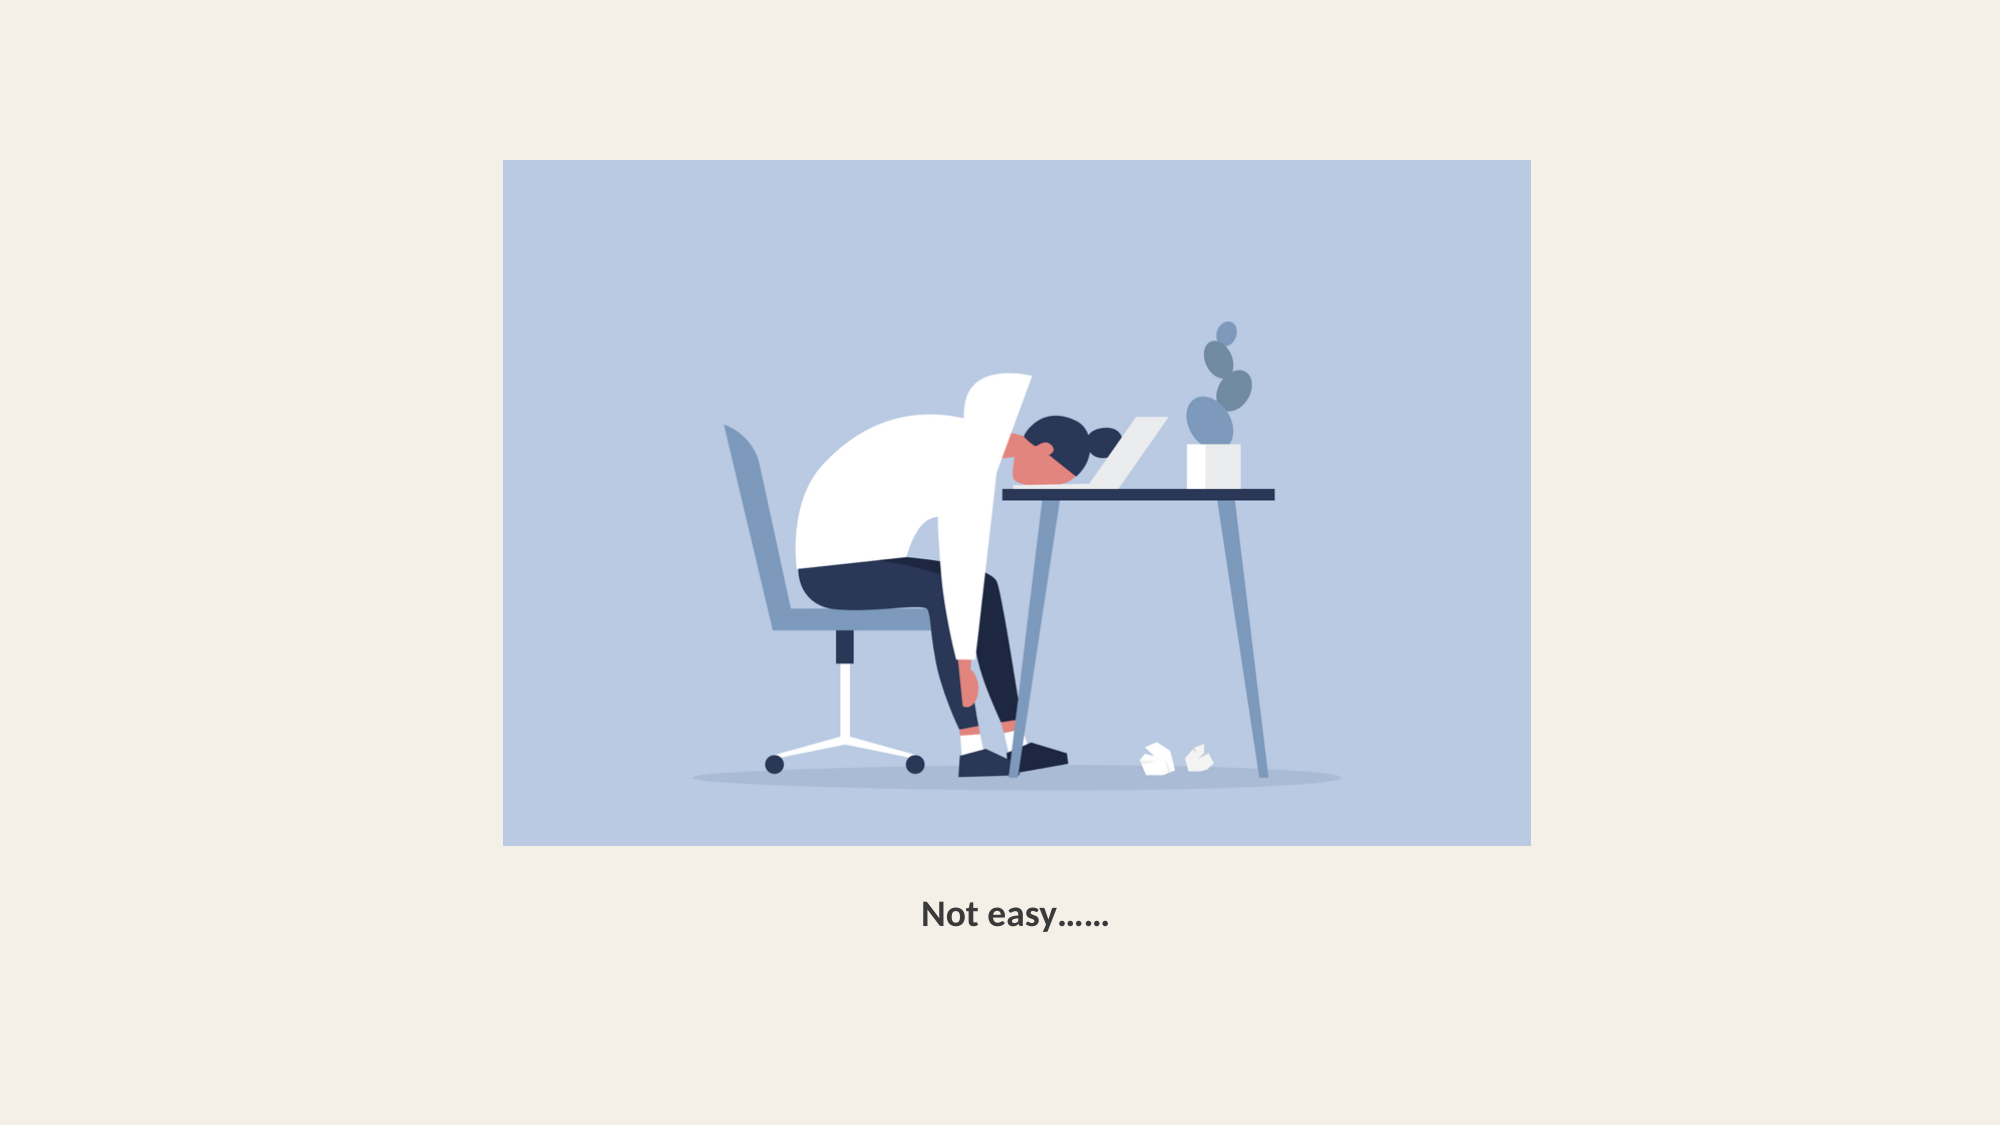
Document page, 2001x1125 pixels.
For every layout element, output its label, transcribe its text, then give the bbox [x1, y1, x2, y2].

picture [503, 160, 1531, 846]
text_box Not easy…… [906, 881, 1126, 942]
